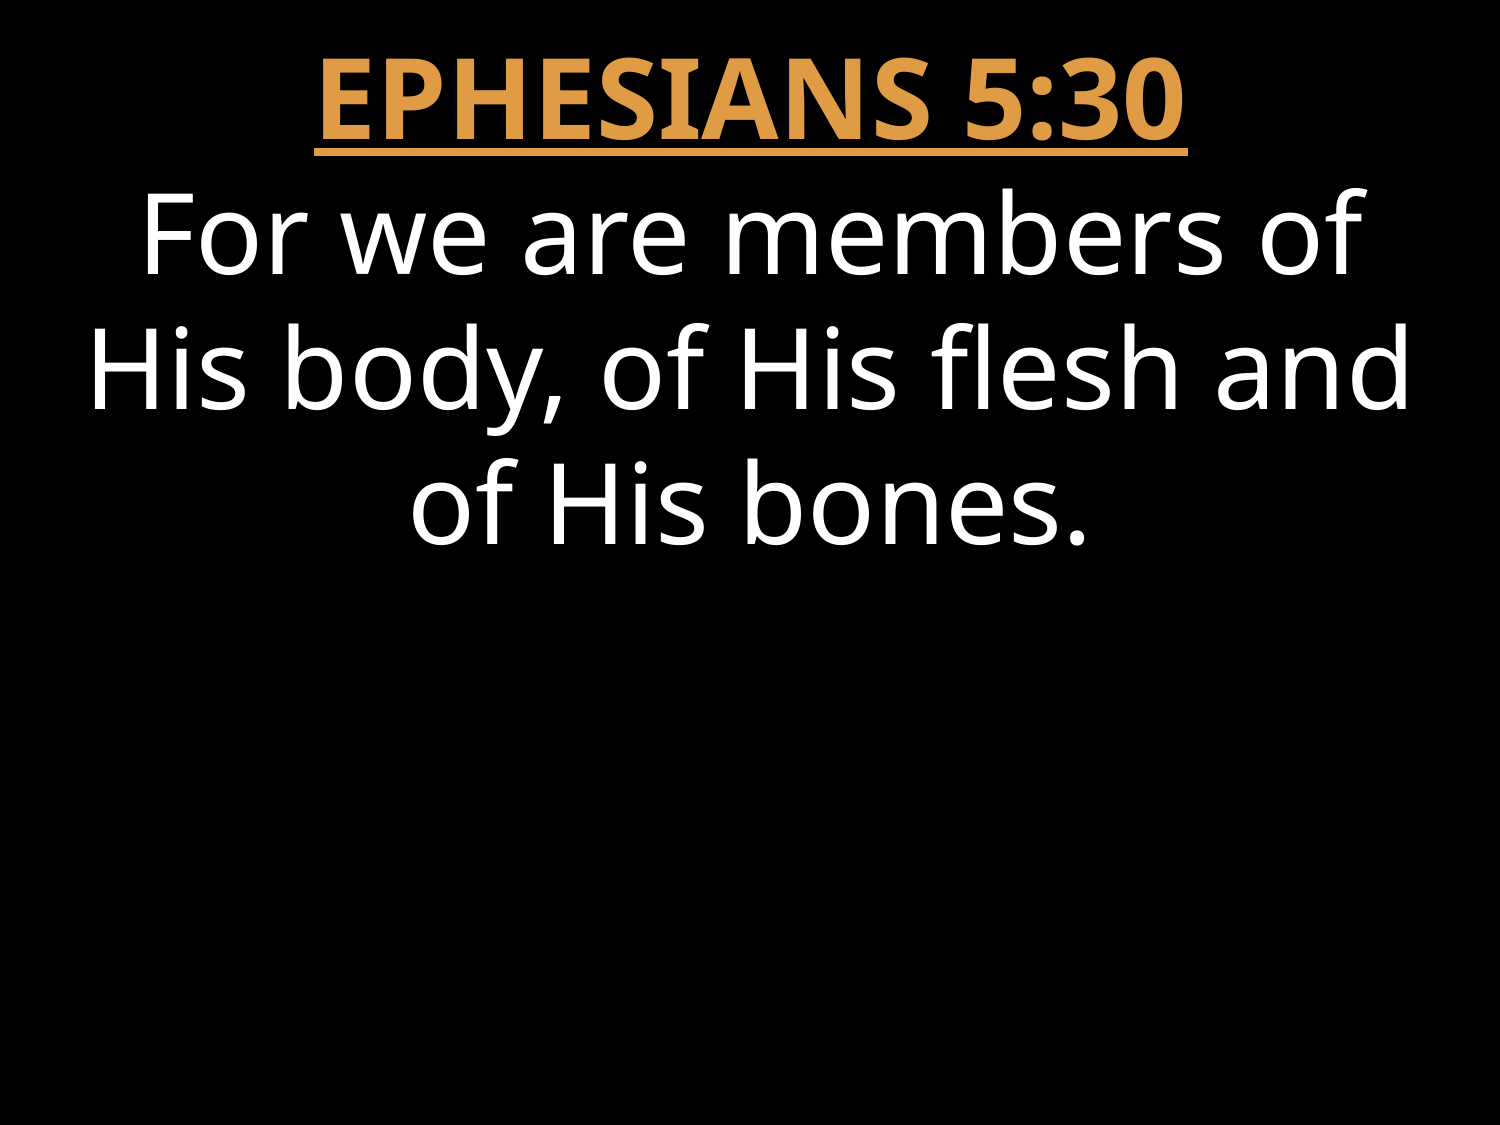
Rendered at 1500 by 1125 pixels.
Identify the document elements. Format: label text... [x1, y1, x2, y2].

text_box EPHESIANS 5:30 For we are members of His body, of His flesh and of His bones. [37, 19, 1464, 574]
